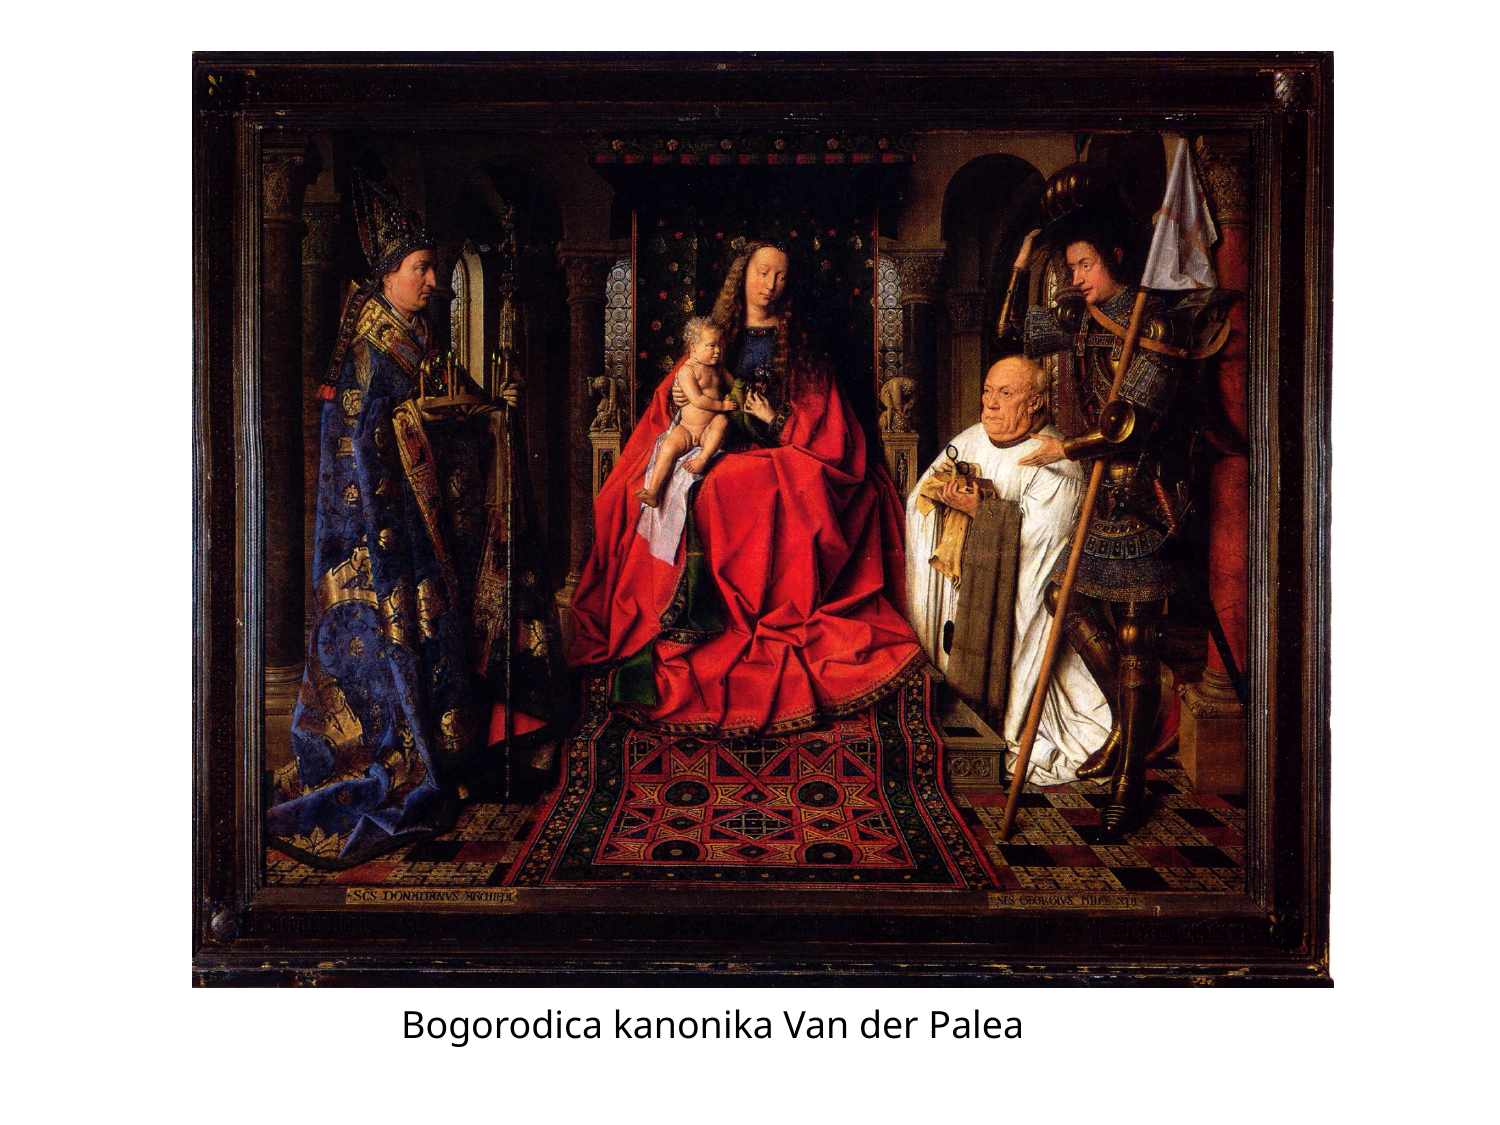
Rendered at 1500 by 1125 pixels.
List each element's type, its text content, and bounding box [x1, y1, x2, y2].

text_box Bogorodica kanonika Van der Palea [386, 998, 1040, 1054]
picture [192, 51, 1335, 989]
